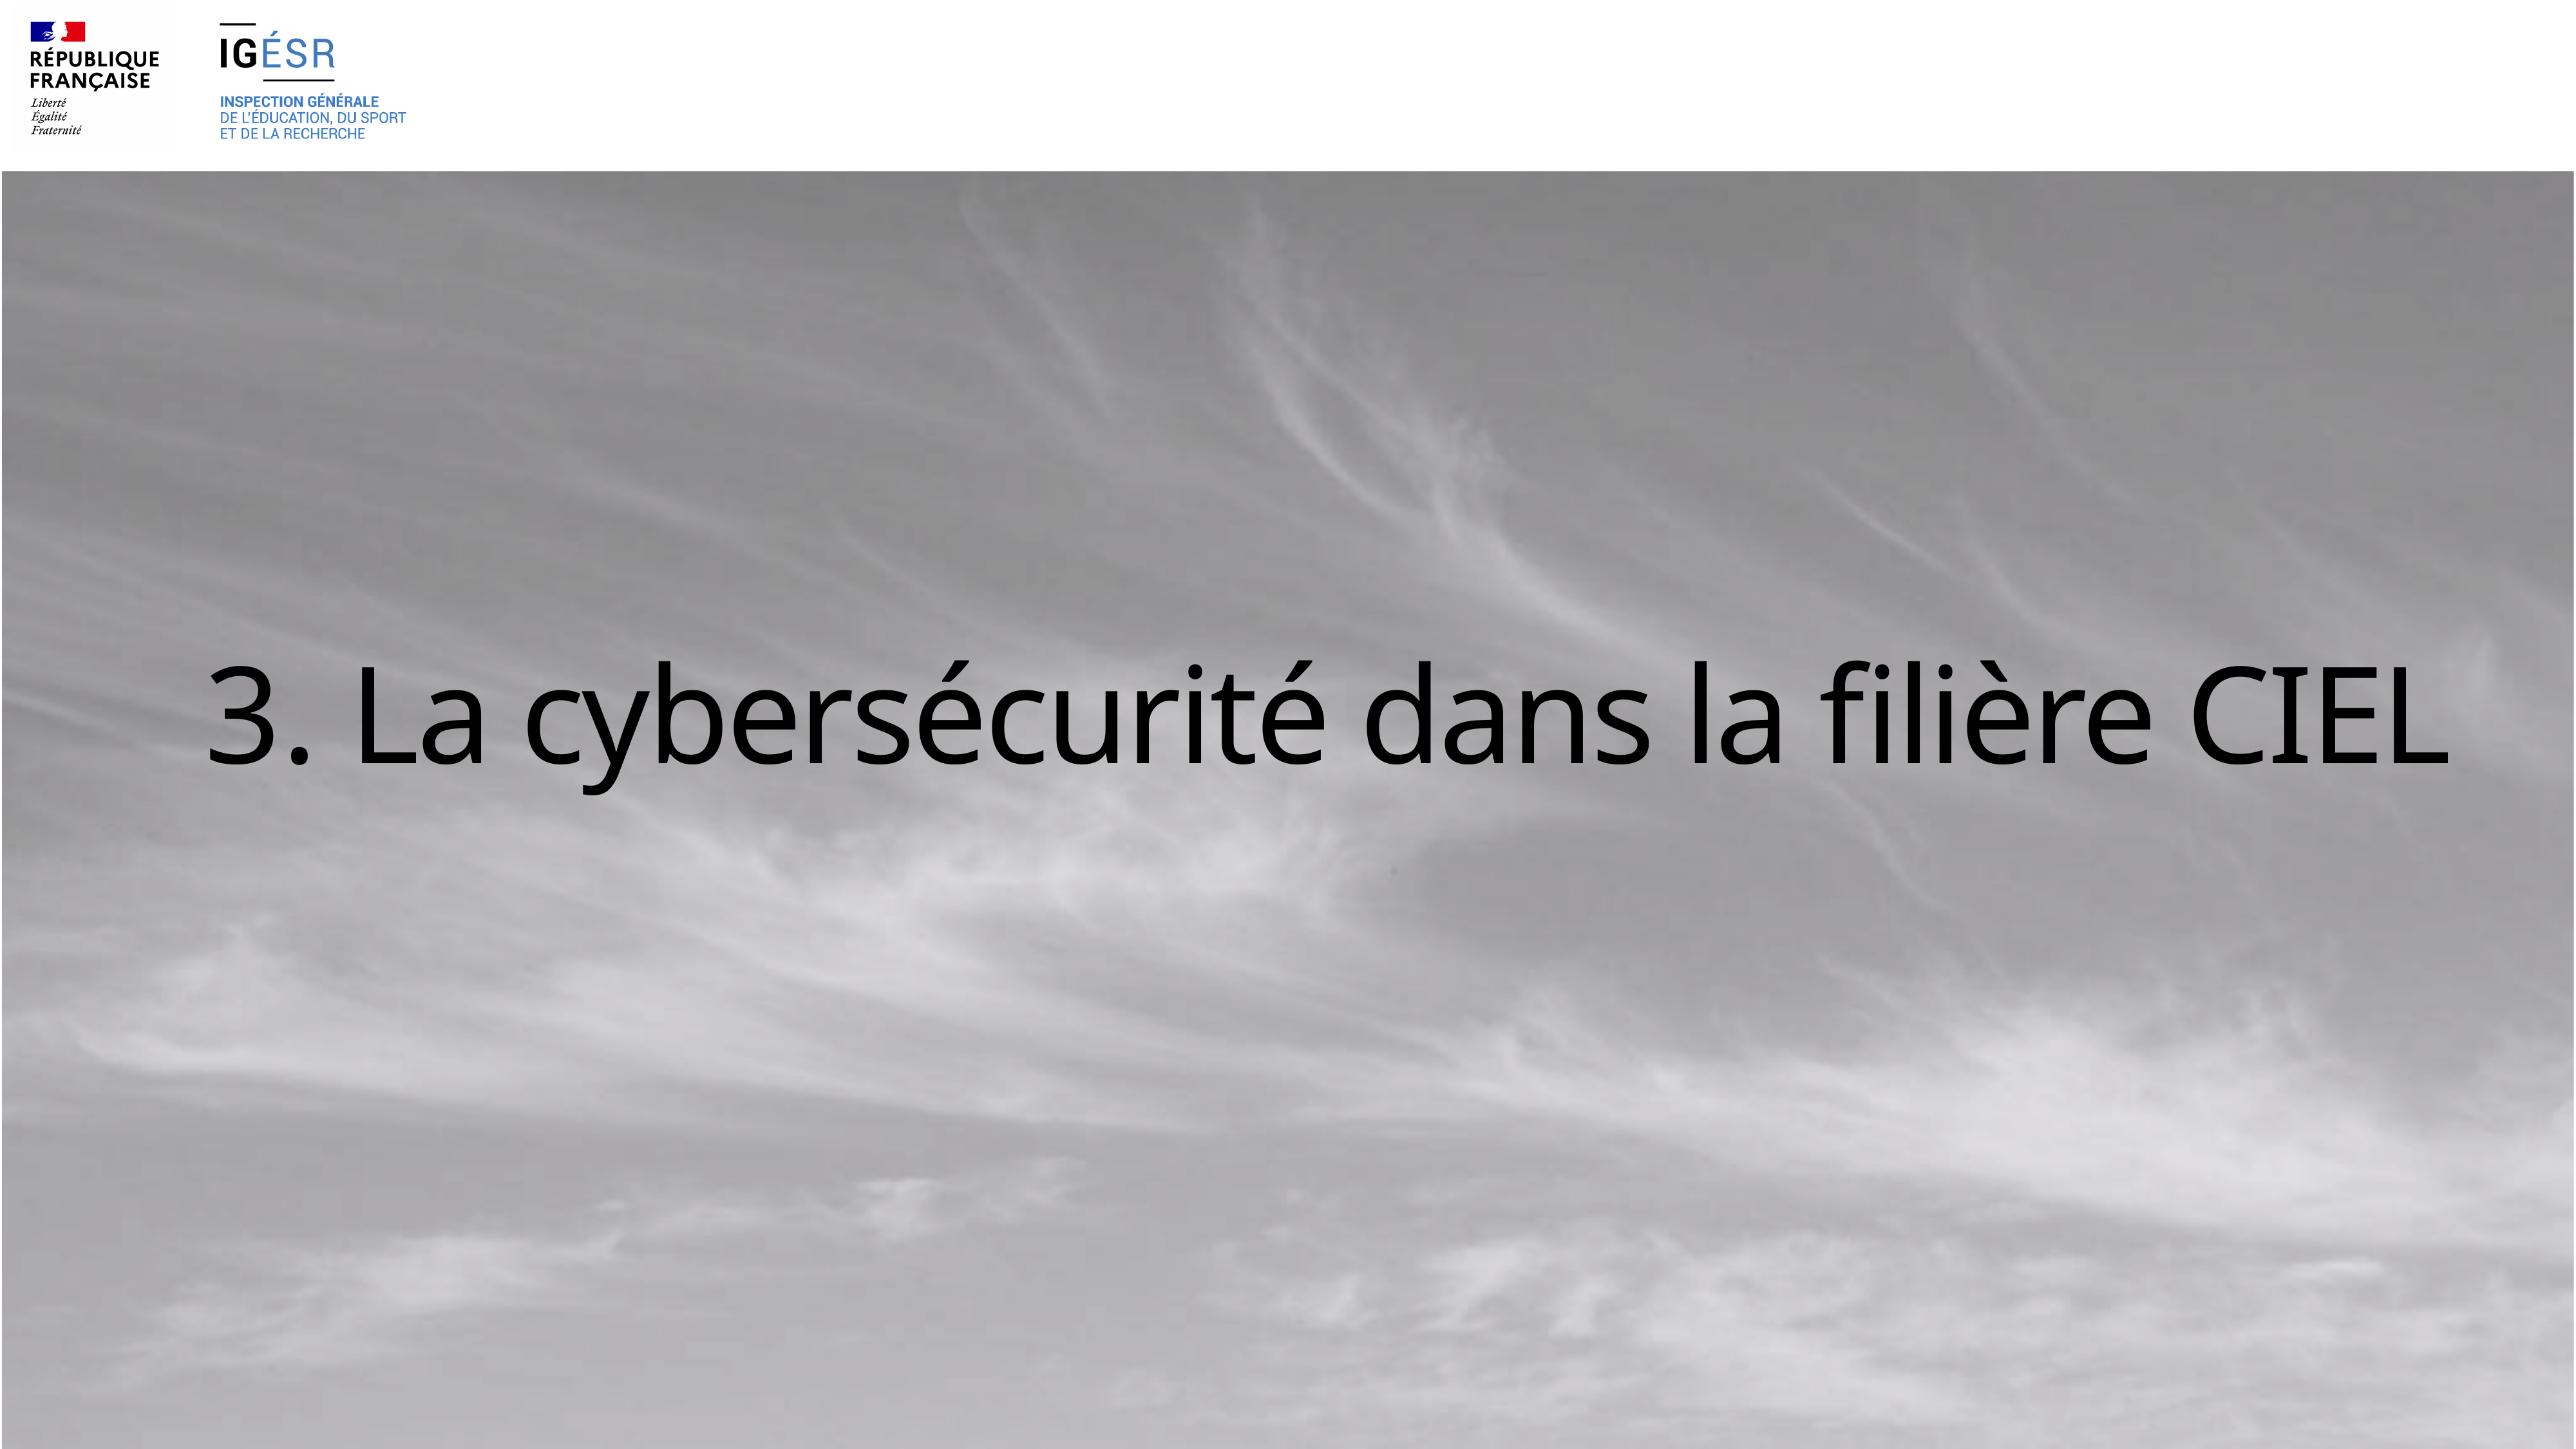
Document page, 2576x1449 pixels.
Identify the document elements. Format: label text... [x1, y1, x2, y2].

picture [11, 2, 178, 154]
picture [220, 23, 406, 139]
title La cybersécurité dans la filière CIEL [195, 478, 2517, 971]
text_box Pas de maintenance curative suite à des incidents techniques complexes [2, 171, 2574, 1449]
